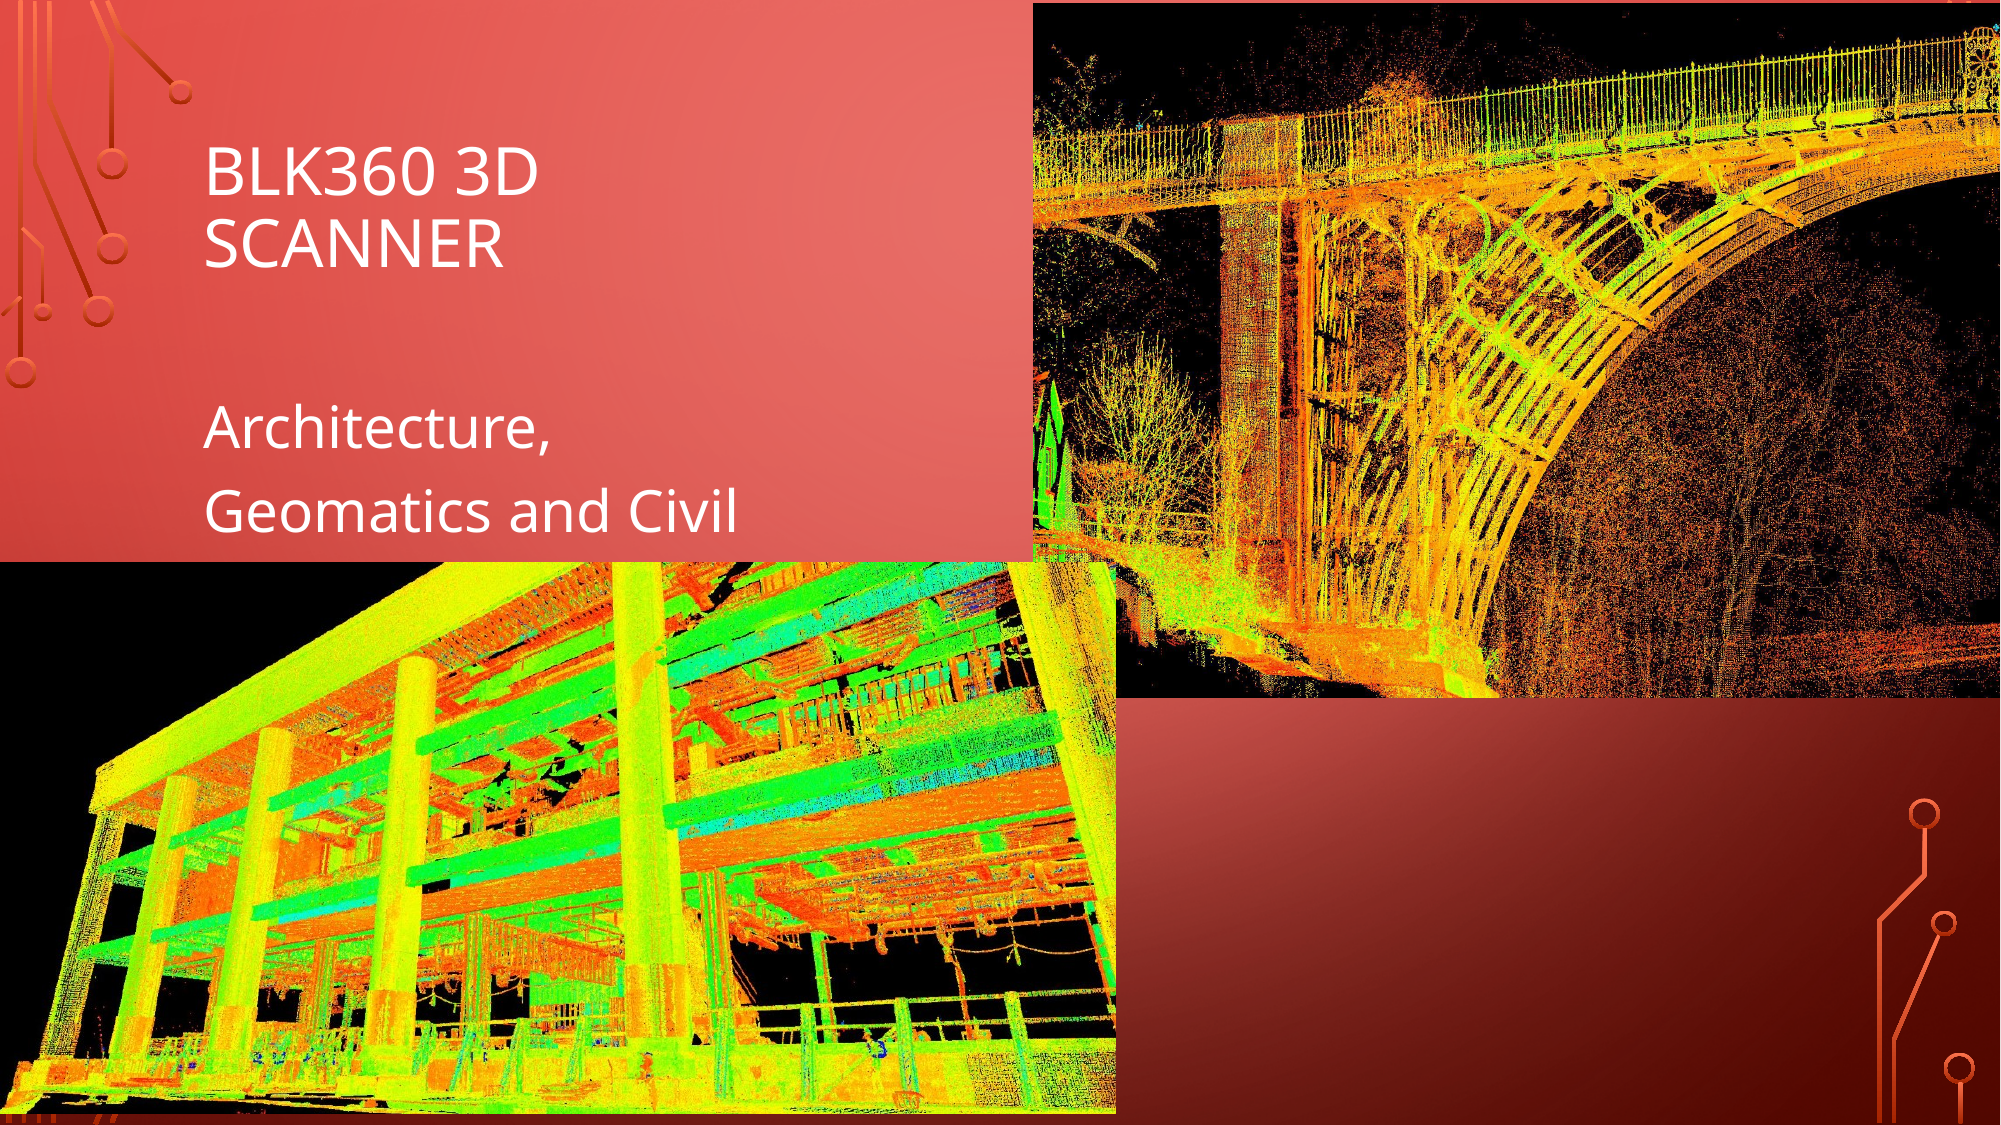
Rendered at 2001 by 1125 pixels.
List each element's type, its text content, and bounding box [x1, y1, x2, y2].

list Architecture, Geomatics and Civil Engineering Programs [188, 369, 821, 562]
picture [0, 562, 1116, 1114]
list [1033, 2, 2000, 699]
title BLK360 3D Scanner [188, 99, 821, 369]
